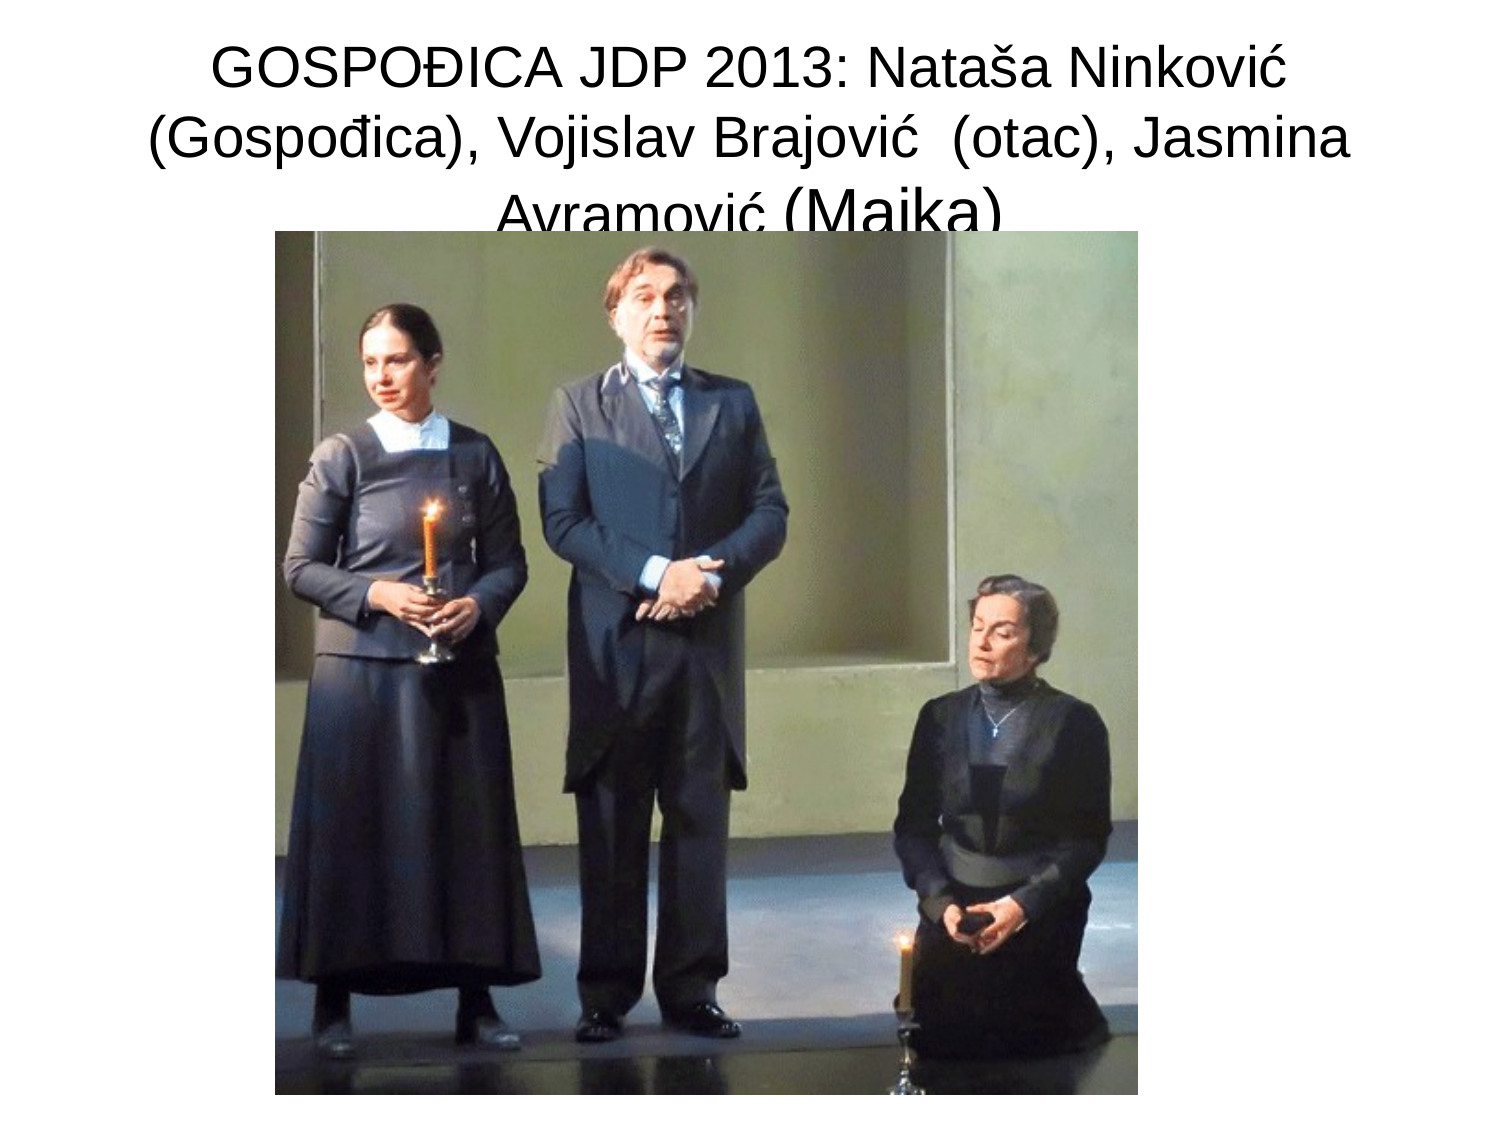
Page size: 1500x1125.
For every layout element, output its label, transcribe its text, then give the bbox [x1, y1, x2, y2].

title Gospođica JDP 2013: Nataša Ninković (Gospođica), Vojislav Brajović (otac), Jasmina Avramović (Majka) [75, 45, 1425, 233]
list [274, 231, 1138, 1095]
